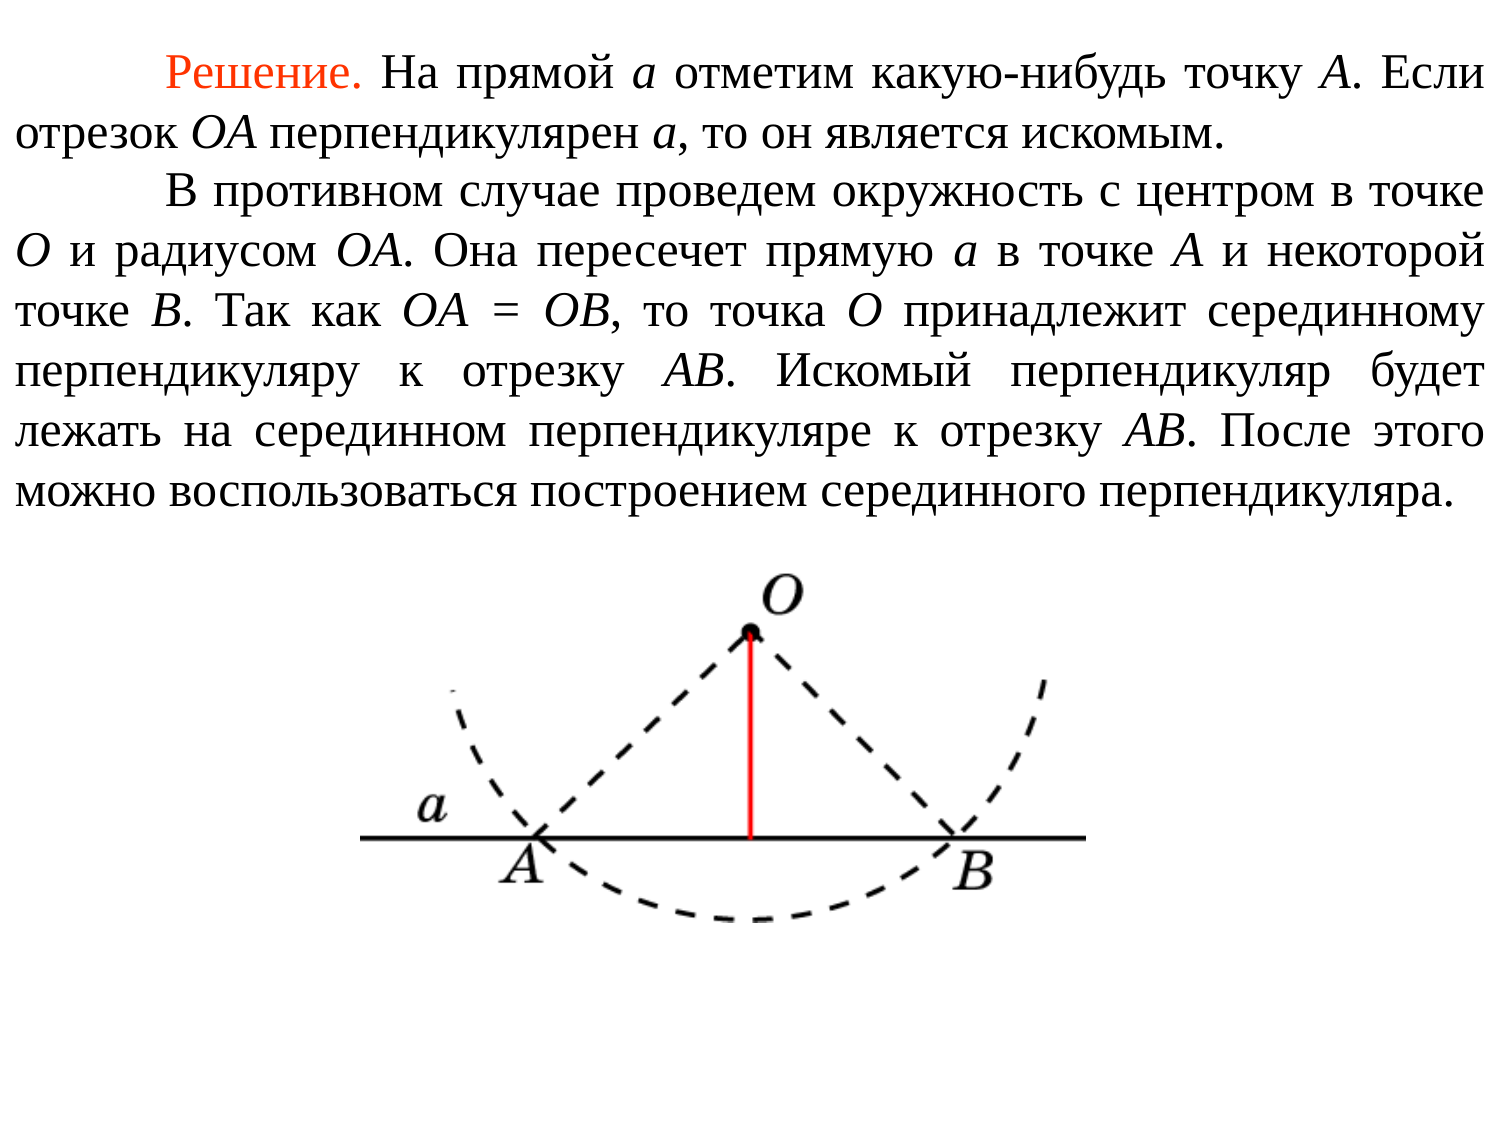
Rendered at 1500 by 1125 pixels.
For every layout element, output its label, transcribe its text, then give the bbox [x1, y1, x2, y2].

text_box Решение. На прямой a отметим какую-нибудь точку A. Если отрезок OA перпендикулярен a, то он является искомым. [0, 30, 1500, 166]
picture [359, 562, 1087, 923]
text_box В противном случае проведем окружность с центром в точке O и радиусом OA. Она пересечет прямую a в точке A и некоторой точке B. Так как OA = OB, то точка O принадлежит серединному перпендикуляру к отрезку AB. Искомый перпендикуляр будет лежать на серединном перпендикуляре к отрезку AB. После этого можно воспользоваться построением серединного перпендикуляра. [0, 166, 1500, 524]
